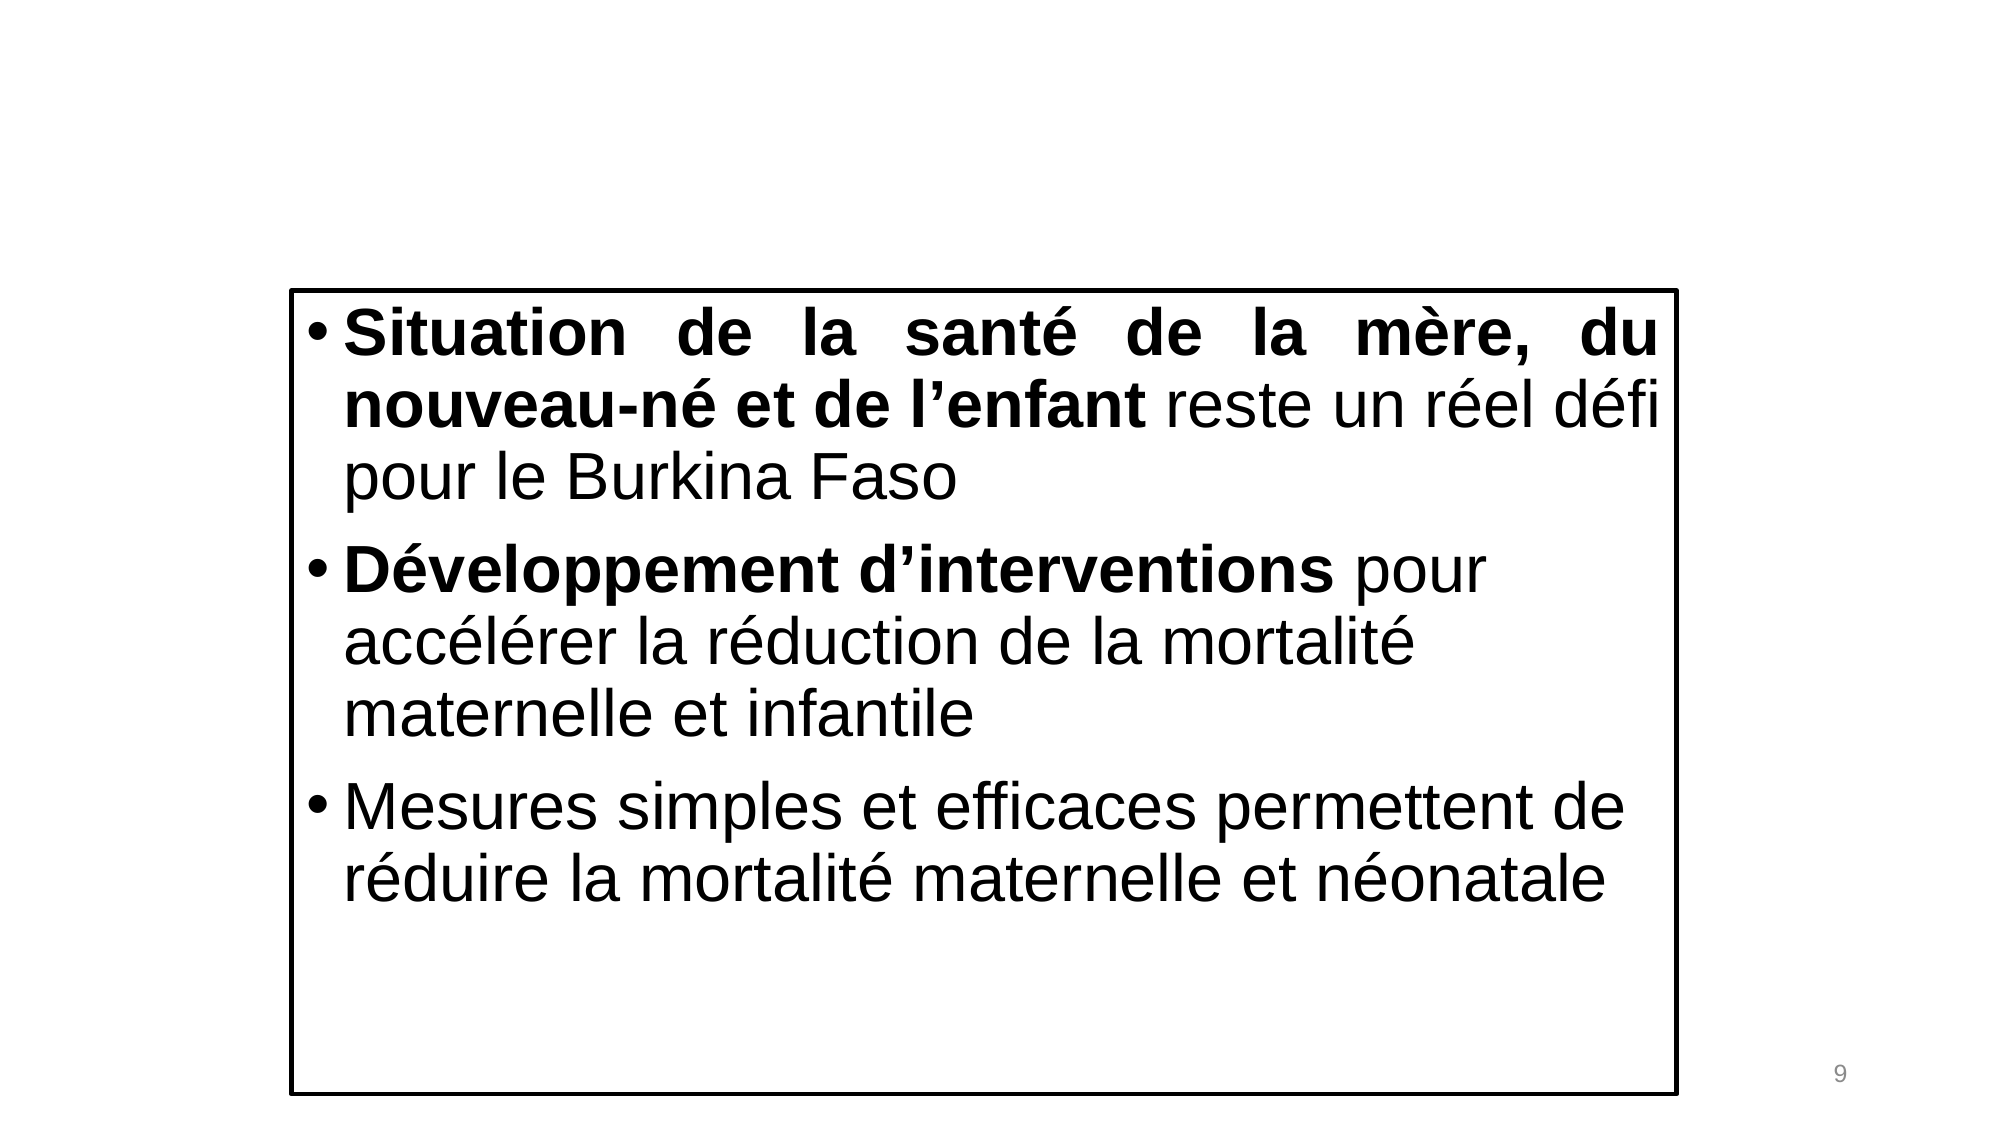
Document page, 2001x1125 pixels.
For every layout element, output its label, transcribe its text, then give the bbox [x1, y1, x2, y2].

list Situation de la santé de la mère, du nouveau-né et de l’enfant reste un réel défi pour le Burkina Faso Développement d’interventions pour accélérer la réduction de la mortalité maternelle et infantile Mesures simples et efficaces permettent de réduire la mortalité maternelle et néonatale [291, 290, 1677, 1094]
slide_number 9 [1412, 1042, 1863, 1103]
